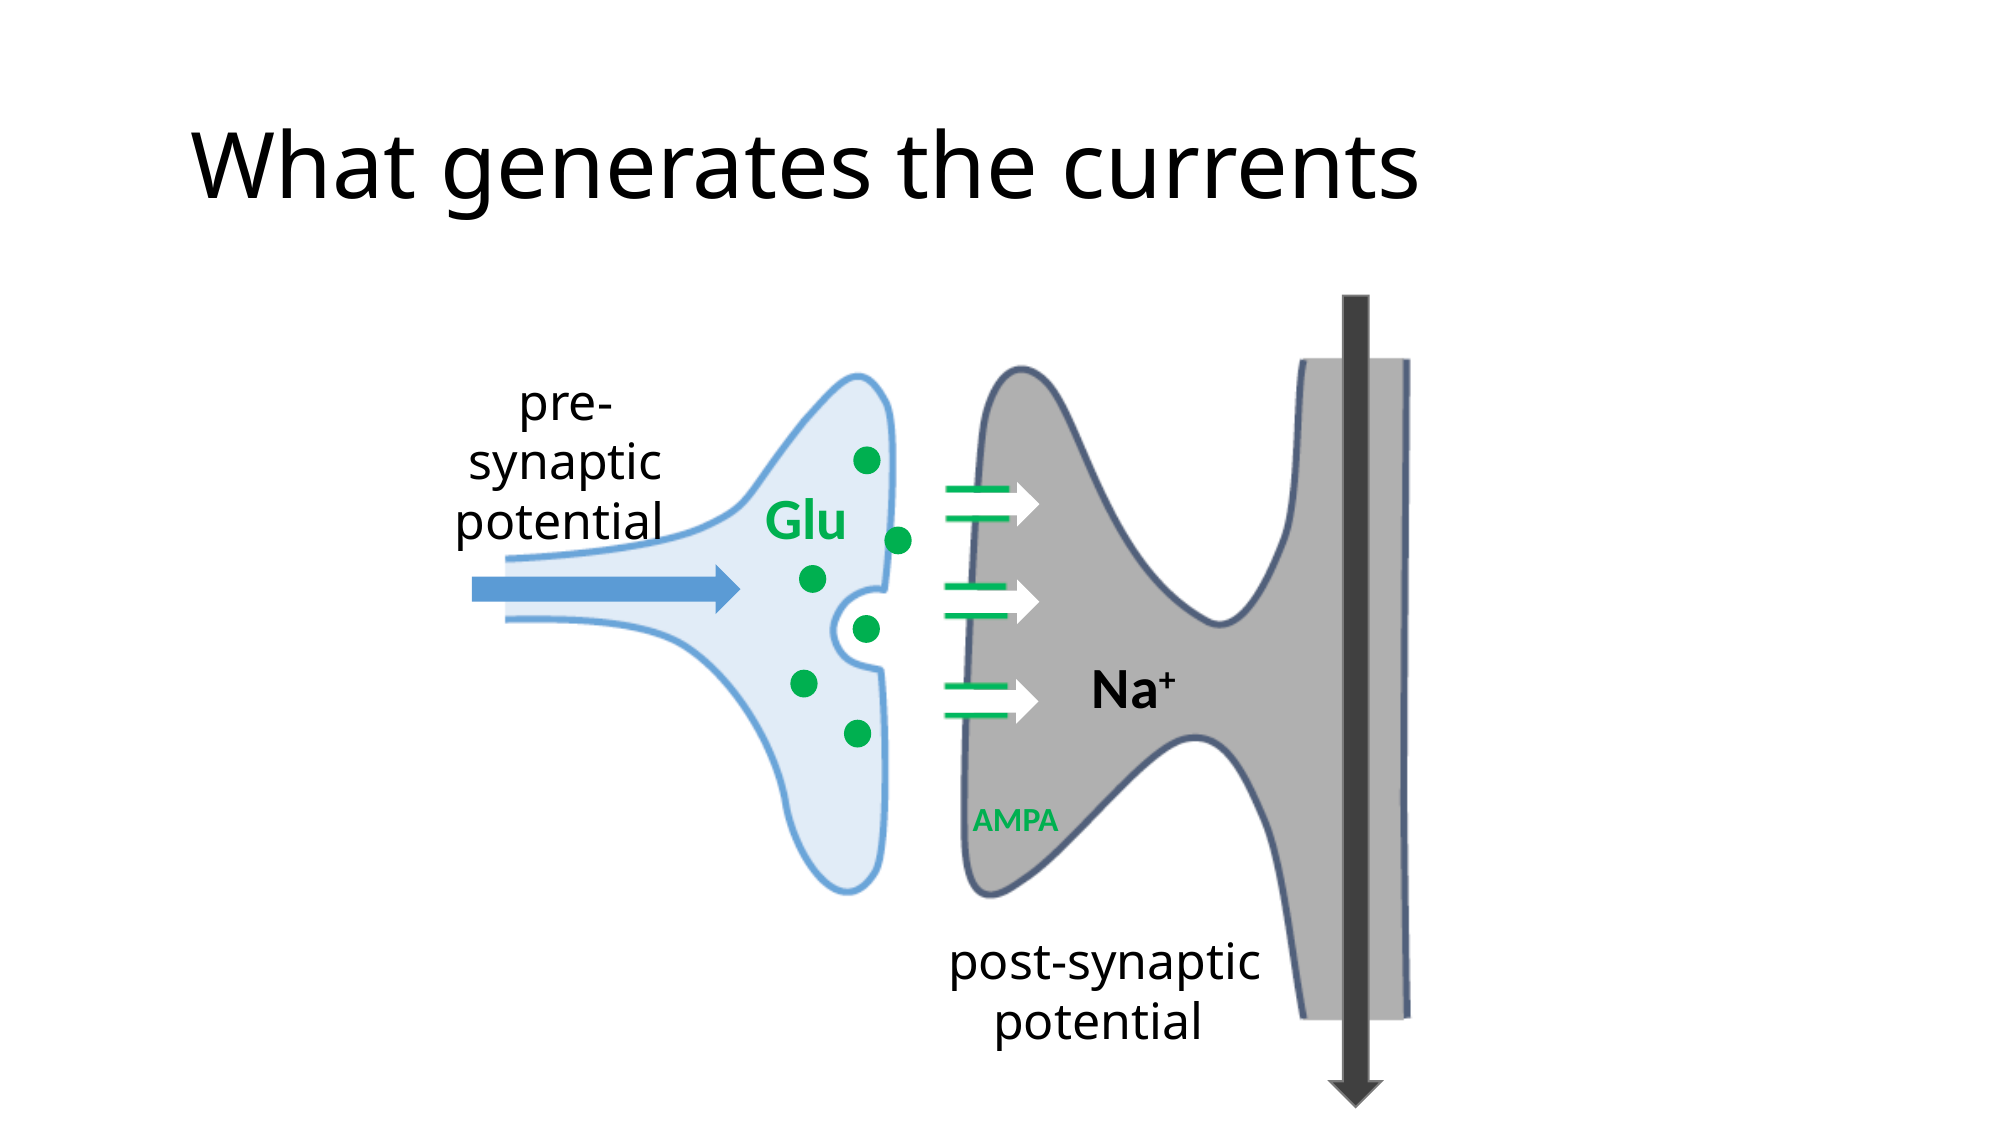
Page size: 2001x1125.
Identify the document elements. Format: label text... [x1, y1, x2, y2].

picture [466, 303, 1440, 1063]
text_box pre-synaptic potential [410, 362, 466, 618]
text_box [1327, 1063, 1384, 1109]
text_box [1341, 294, 1370, 303]
title What generates the currents [175, 59, 1863, 278]
